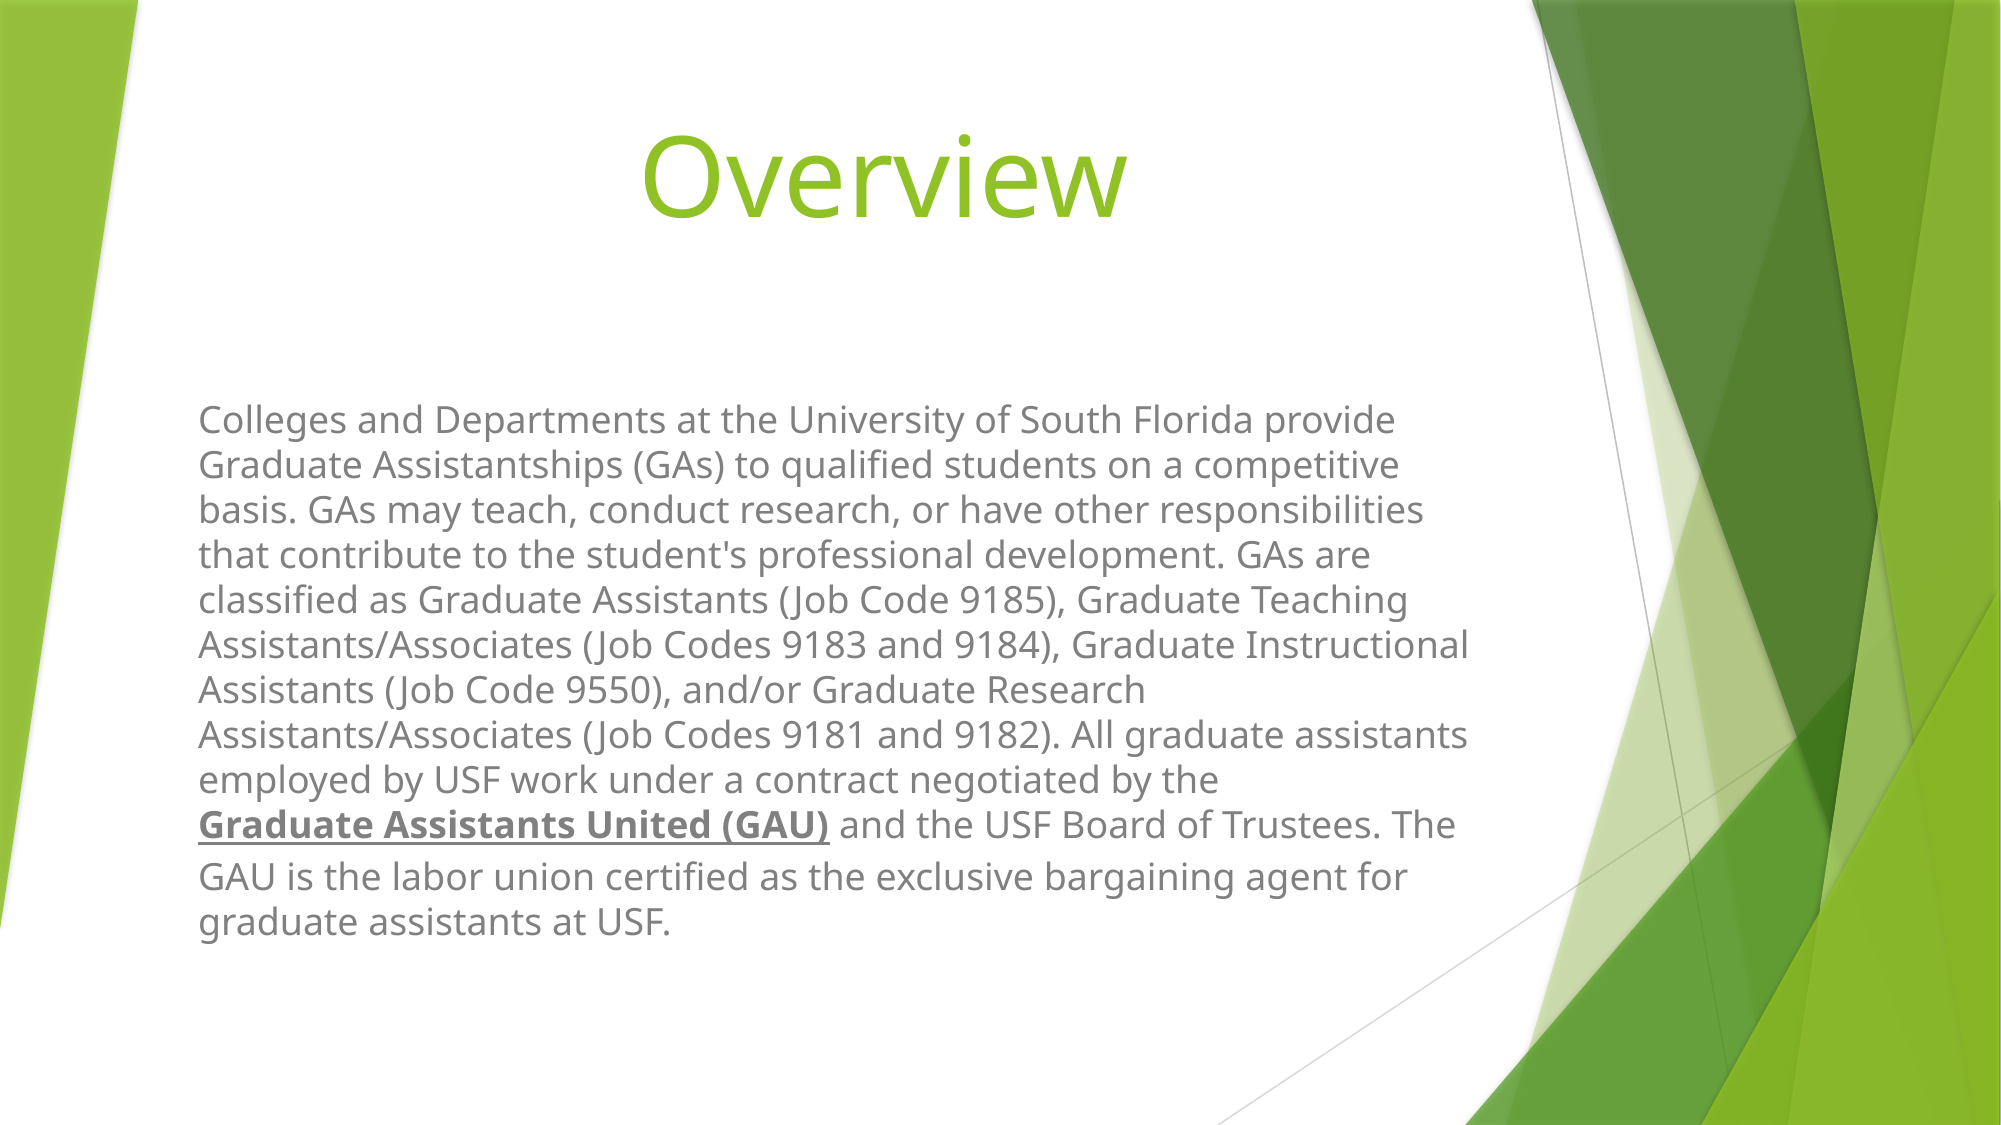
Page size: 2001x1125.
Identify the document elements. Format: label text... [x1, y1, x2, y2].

subtitle Colleges and Departments at the University of South Florida provide Graduate Assistantships (GAs) to qualified students on a competitive basis. GAs may teach, conduct research, or have other responsibilities that contribute to the student's professional development. GAs are classified as Graduate Assistants (Job Code 9185), Graduate Teaching Assistants/Associates (Job Codes 9183 and 9184), Graduate Instructional Assistants (Job Code 9550), and/or Graduate Research Assistants/Associates (Job Codes 9181 and 9182). All graduate assistants employed by USF work under a contract negotiated by the Graduate Assistants United (GAU) and the USF Board of Trustees. The GAU is the labor union certified as the exclusive bargaining agent for graduate assistants at USF. [183, 388, 1522, 1014]
title Overview [247, 84, 1522, 248]
